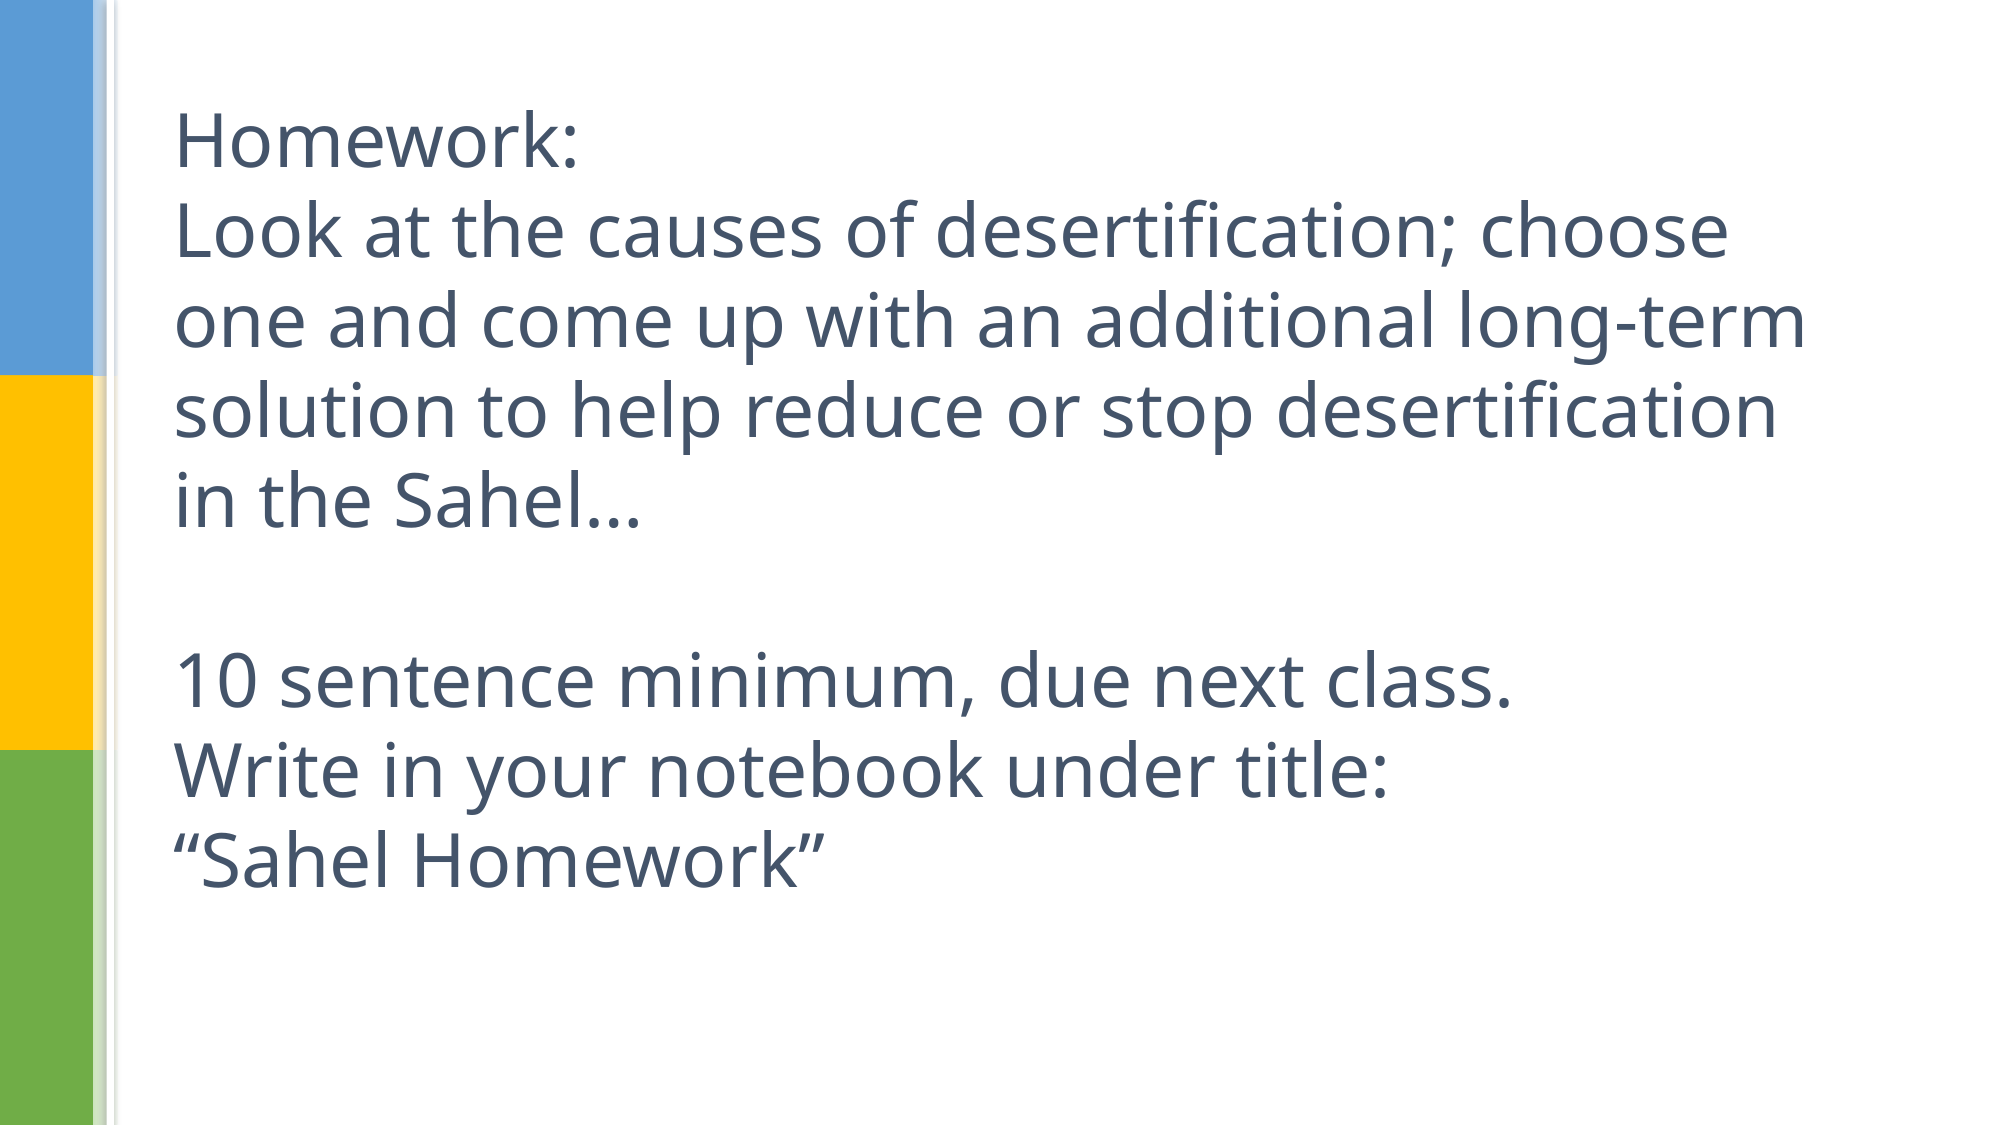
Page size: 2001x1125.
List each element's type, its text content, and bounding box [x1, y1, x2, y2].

title Homework: Look at the causes of desertification; choose one and come up with an additional long-term solution to help reduce or stop desertification in the Sahel… 10 sentence minimum, due next class. Write in your notebook under title: “Sahel Homework” [158, 66, 1832, 930]
